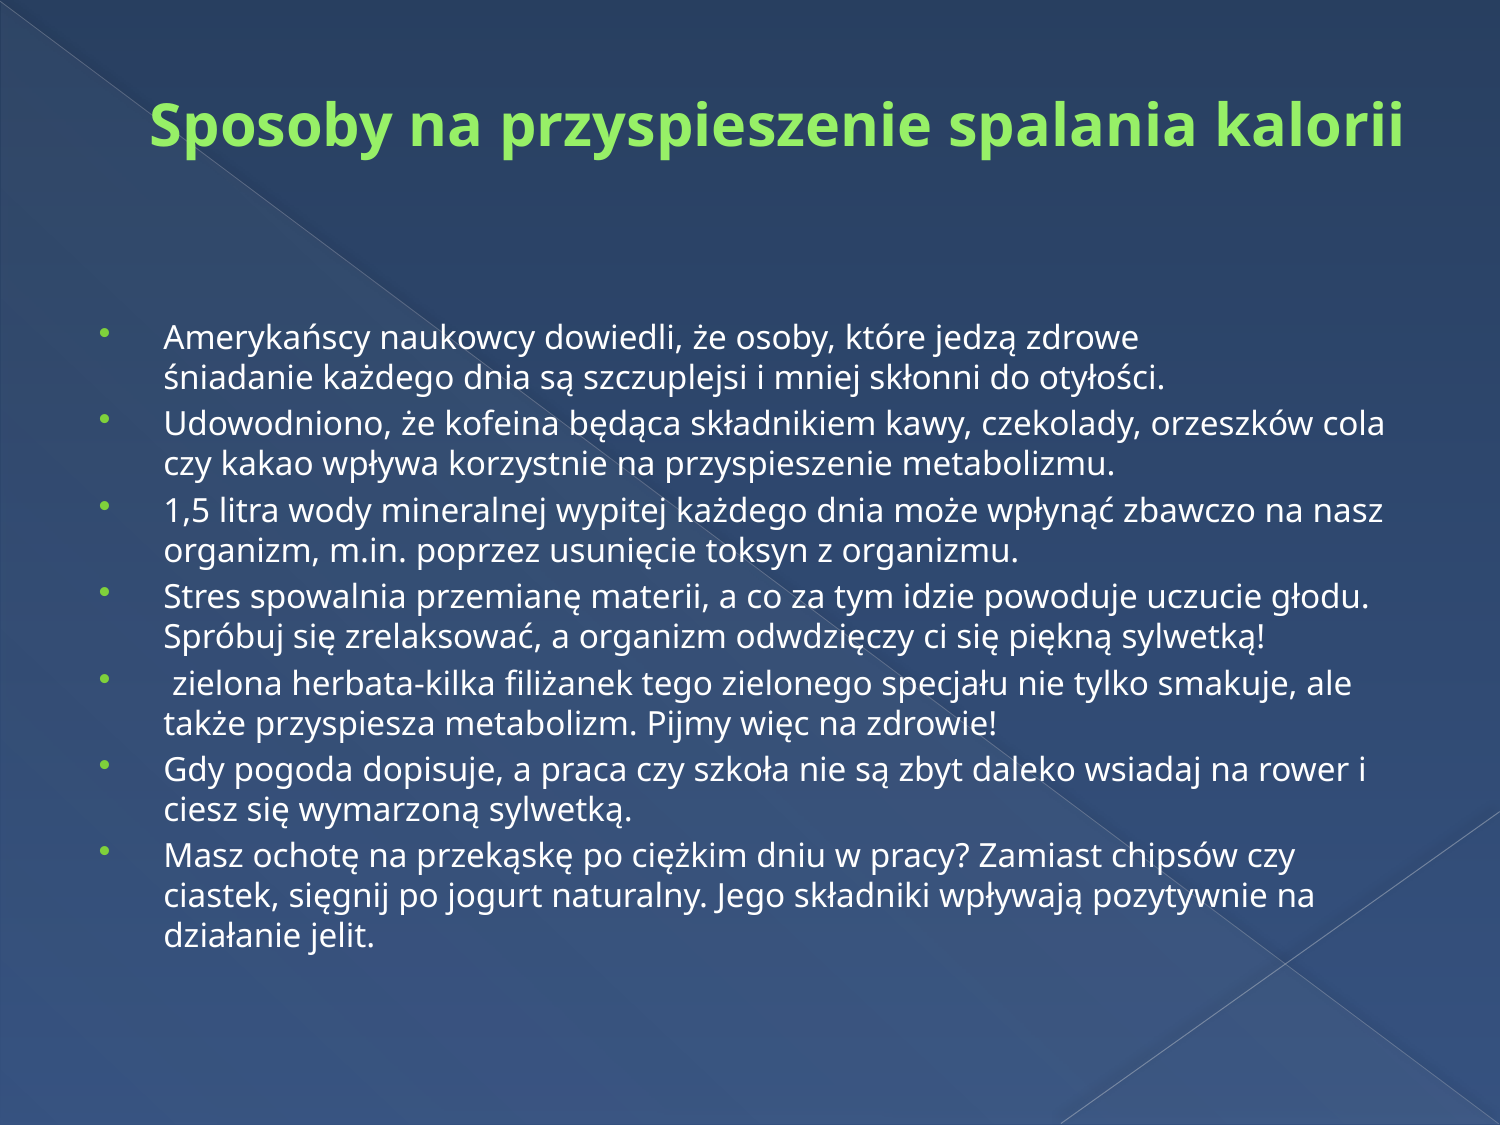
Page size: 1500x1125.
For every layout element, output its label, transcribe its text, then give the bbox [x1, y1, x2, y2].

list Amerykańscy naukowcy dowiedli, że osoby, które jedzą zdrowe śniadanie każdego dnia są szczuplejsi i mniej skłonni do otyłości. Udowodniono, że kofeina będąca składnikiem kawy, czekolady, orzeszków cola czy kakao wpływa korzystnie na przyspieszenie metabolizmu. 1,5 litra wody mineralnej wypitej każdego dnia może wpłynąć zbawczo na nasz organizm, m.in. poprzez usunięcie toksyn z organizmu. Stres spowalnia przemianę materii, a co za tym idzie powoduje uczucie głodu. Spróbuj się zrelaksować, a organizm odwdzięczy ci się piękną sylwetką! zielona herbata-kilka filiżanek tego zielonego specjału nie tylko smakuje, ale także przyspiesza metabolizm. Pijmy więc na zdrowie! Gdy pogoda dopisuje, a praca czy szkoła nie są zbyt daleko wsiadaj na rower i ciesz się wymarzoną sylwetką. Masz ochotę na przekąskę po ciężkim dniu w pracy? Zamiast chipsów czy ciastek, sięgnij po jogurt naturalny. Jego składniki wpływają pozytywnie na działanie jelit. [75, 308, 1425, 1059]
title Sposoby na przyspieszenie spalania kalorii [75, 43, 1425, 274]
